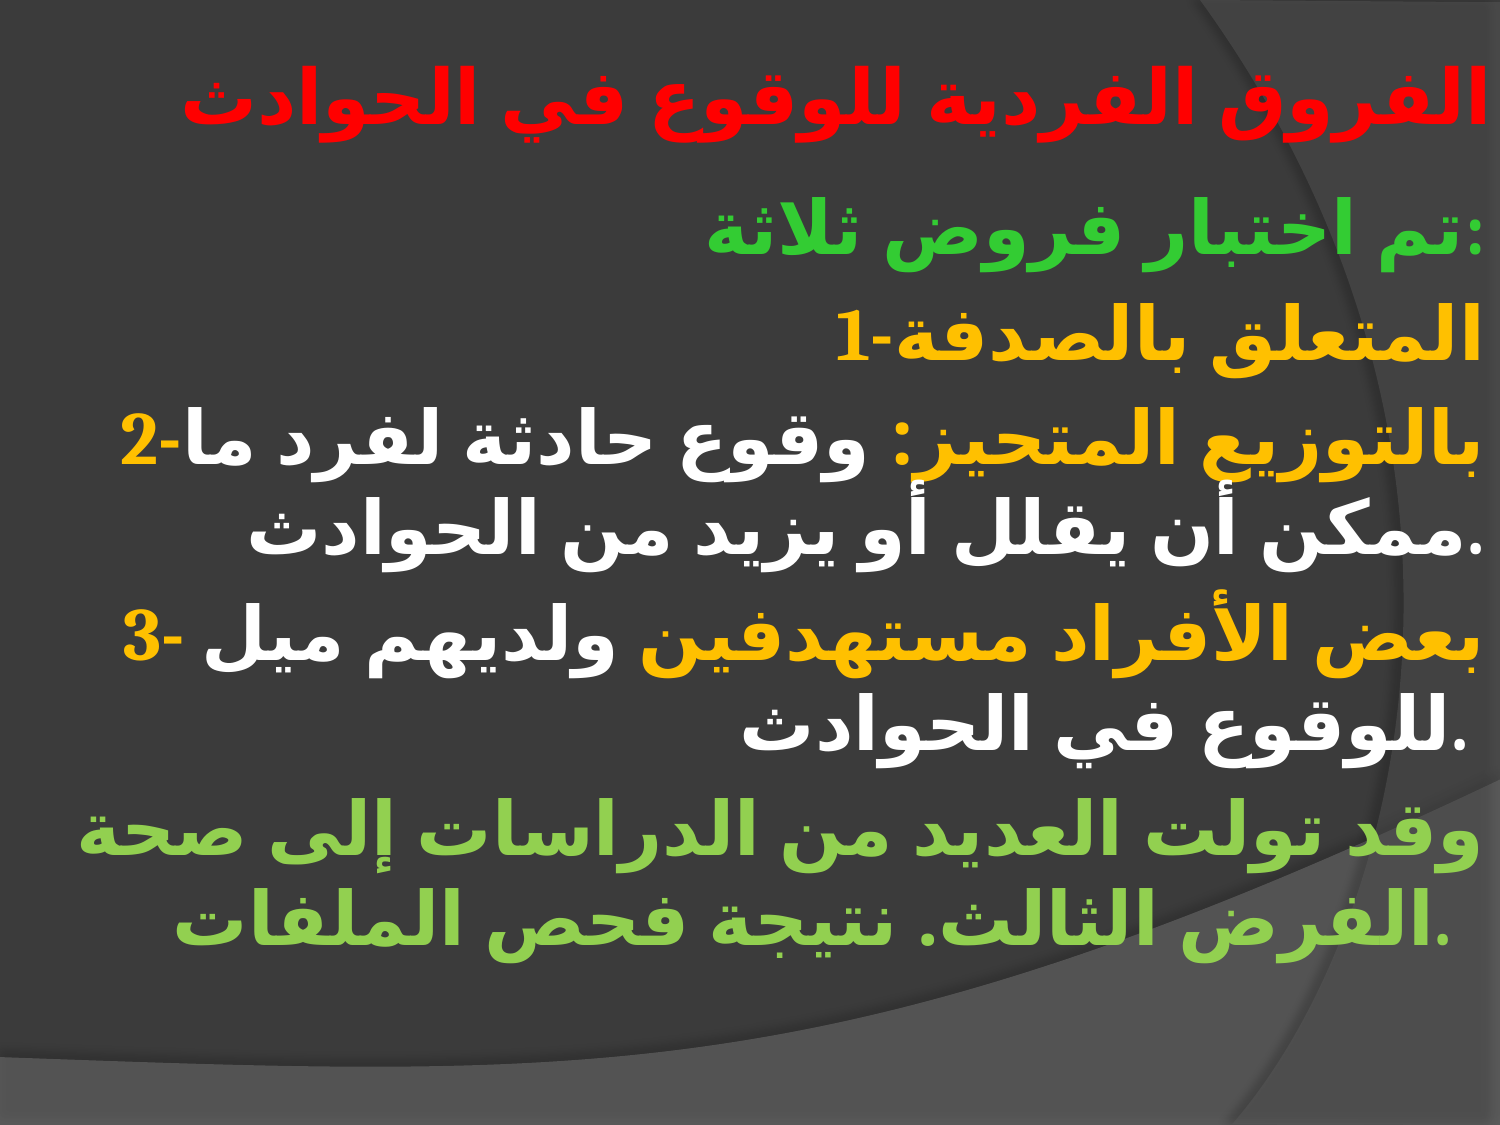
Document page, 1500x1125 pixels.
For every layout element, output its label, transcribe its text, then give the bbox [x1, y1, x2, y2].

list تم اختبار فروض ثلاثة: 1-المتعلق بالصدفة 2-بالتوزيع المتحيز: وقوع حادثة لفرد ما ممكن أن يقلل أو يزيد من الحوادث. 3- بعض الأفراد مستهدفين ولديهم ميل للوقوع في الحوادث. وقد تولت العديد من الدراسات إلى صحة الفرض الثالث. نتيجة فحص الملفات. [0, 172, 1500, 916]
title الفروق الفردية للوقوع في الحوادث [88, 0, 1500, 172]
